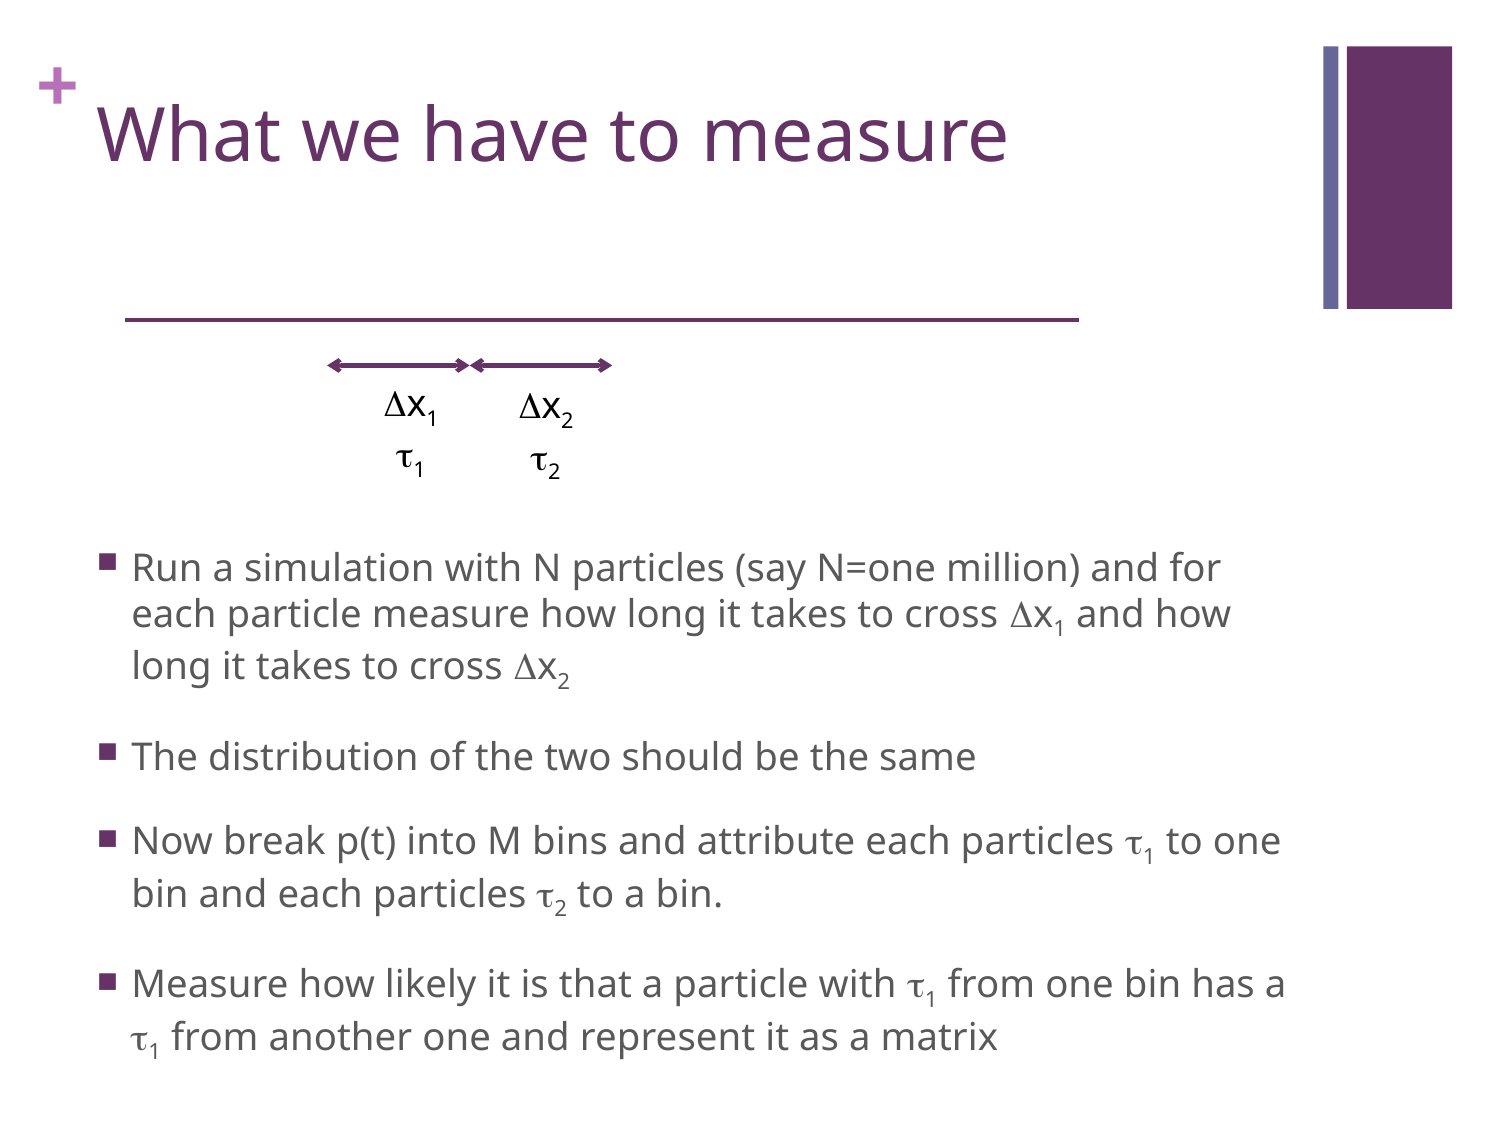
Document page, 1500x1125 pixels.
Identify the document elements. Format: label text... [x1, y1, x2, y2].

title What we have to measure [81, 79, 1322, 263]
list Run a simulation with N particles (say N=one million) and for each particle measure how long it takes to cross Dx1 and how long it takes to cross Dx2 The distribution of the two should be the same Now break p(t) into M bins and attribute each particles t1 to one bin and each particles t2 to a bin. Measure how likely it is that a particle with t1 from one bin has a t1 from another one and represent it as a matrix [81, 535, 1322, 1075]
text_box Dx1 t1 [368, 377, 454, 489]
text_box Dx2 t2 [503, 377, 589, 491]
